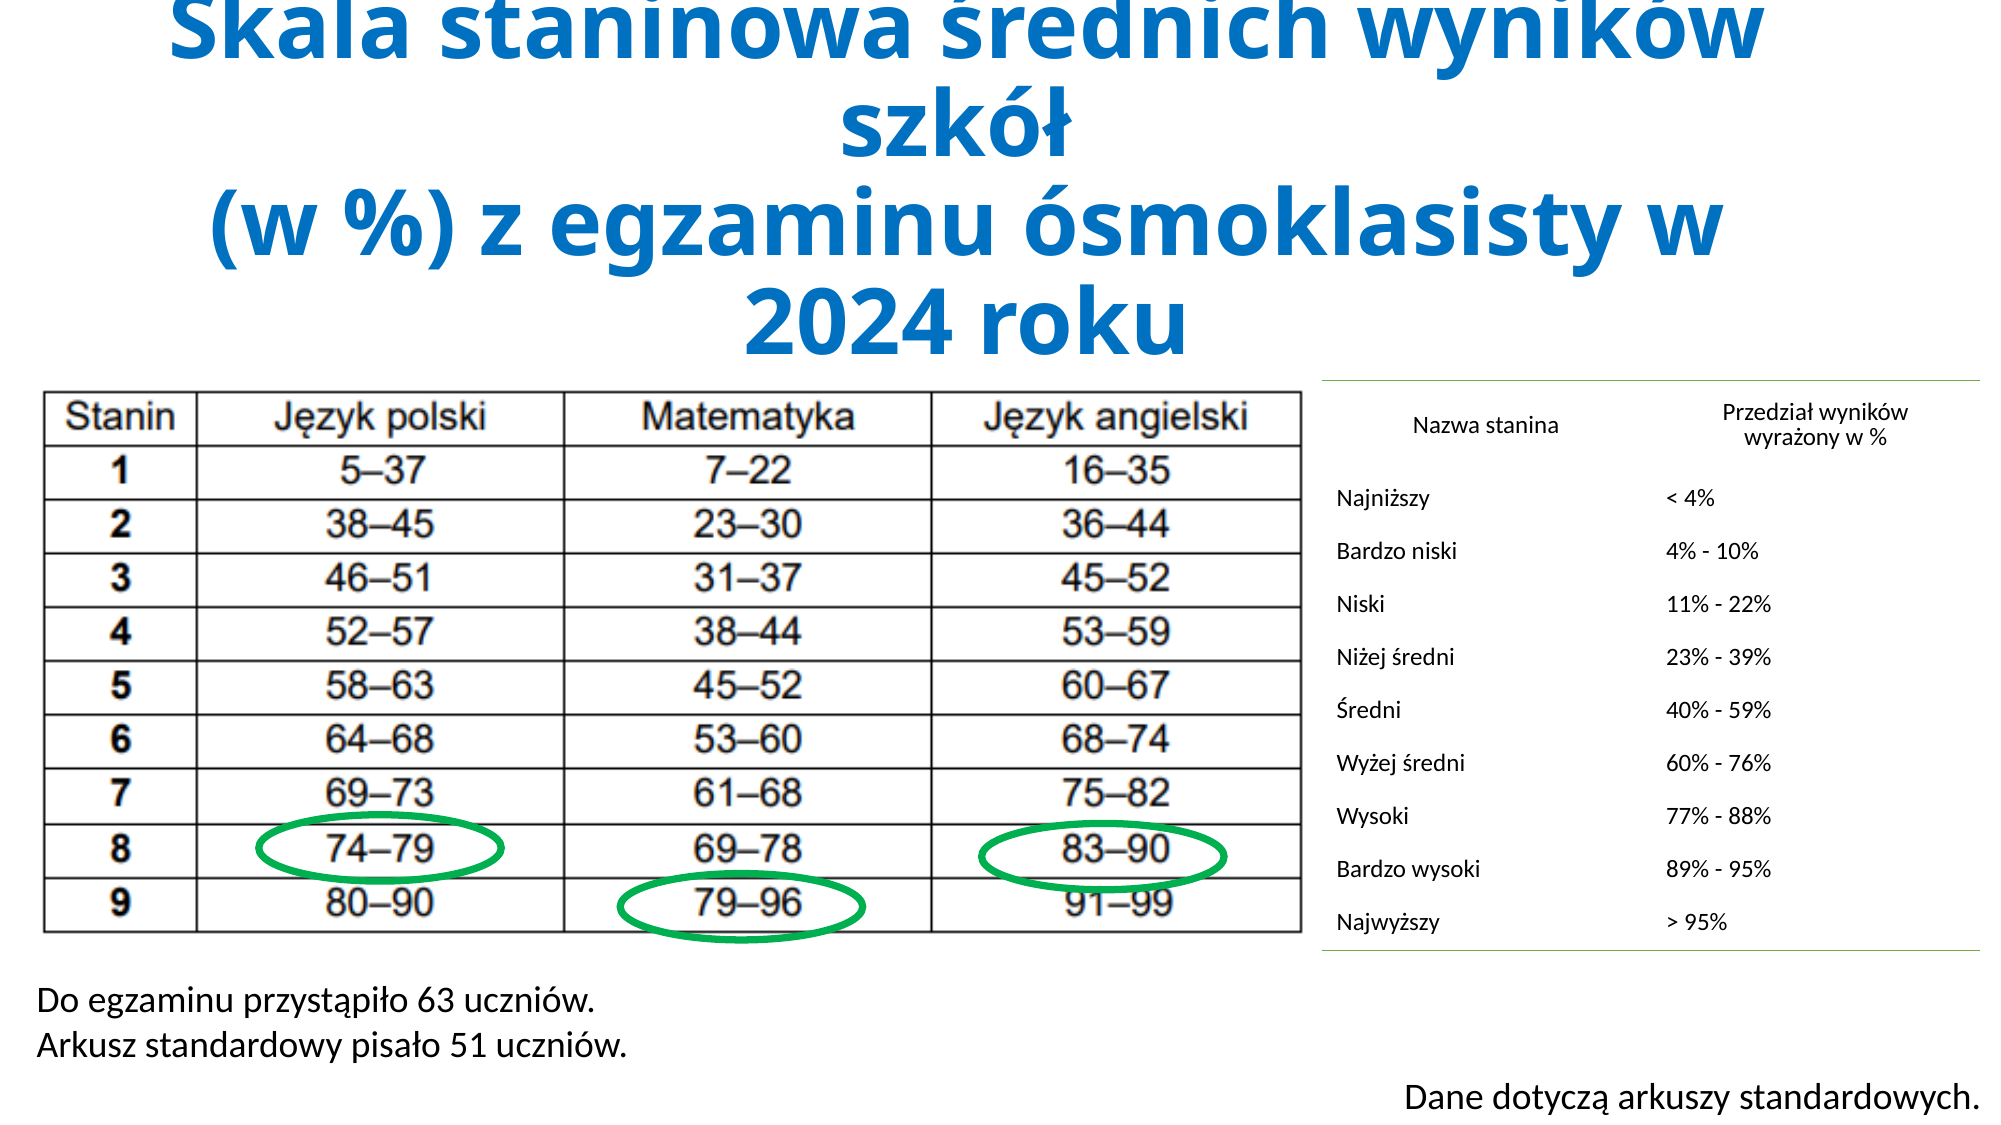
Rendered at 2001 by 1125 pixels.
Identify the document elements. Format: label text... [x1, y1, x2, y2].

table_cell < 4% [1651, 473, 1980, 526]
table_cell Wyżej średni [1322, 738, 1651, 791]
title Skala staninowa średnich wyników szkół (w %) z egzaminu ósmoklasisty w 2024 roku [105, 68, 1831, 286]
table_cell 40% - 59% [1651, 685, 1980, 738]
table_cell 89% - 95% [1651, 844, 1980, 898]
table_cell Bardzo wysoki [1322, 844, 1651, 898]
table_header Nazwa stanina [1322, 381, 1651, 473]
table_cell 77% - 88% [1651, 791, 1980, 844]
table_cell Niski [1322, 579, 1651, 632]
table_cell 4% - 10% [1651, 526, 1980, 579]
table_cell Wysoki [1322, 791, 1651, 844]
text_box Dane dotyczą arkuszy standardowych. [1389, 1064, 1997, 1125]
table_cell Najniższy [1322, 473, 1651, 526]
table_cell Niżej średni [1322, 632, 1651, 685]
table_cell 11% - 22% [1651, 579, 1980, 632]
text_box Do egzaminu przystąpiło 63 uczniów. Arkusz standardowy pisało 51 uczniów. [21, 967, 644, 1072]
table_cell Najwyższy [1322, 898, 1651, 950]
table_cell 23% - 39% [1651, 632, 1980, 685]
table_cell Średni [1322, 685, 1651, 738]
table_cell Bardzo niski [1322, 526, 1651, 579]
table_cell > 95% [1651, 898, 1980, 950]
picture [18, 383, 1322, 940]
table_header Przedział wyników wyrażony w % [1651, 381, 1980, 473]
table_cell 60% - 76% [1651, 738, 1980, 791]
